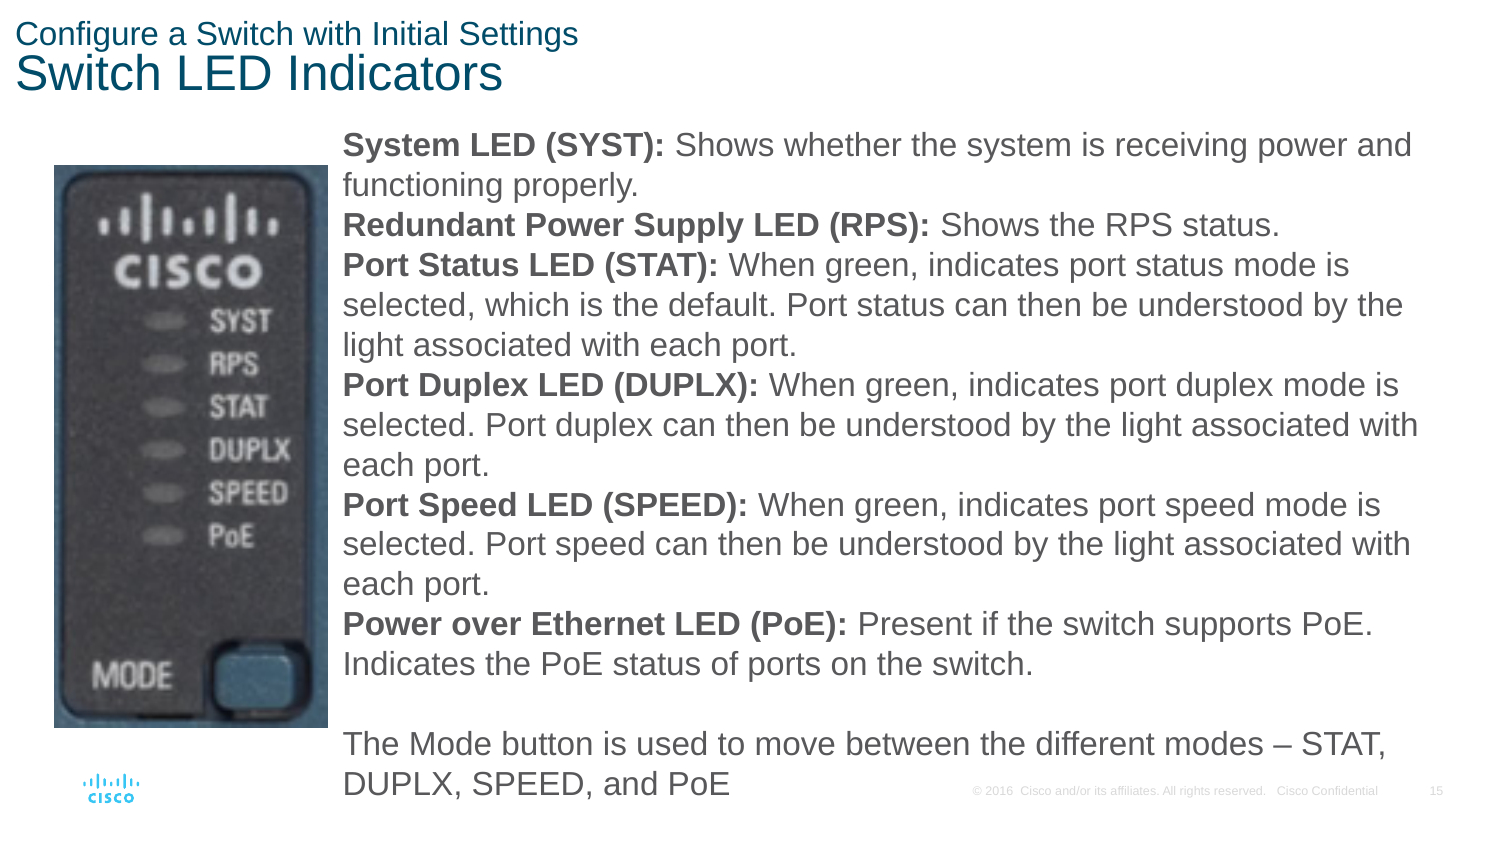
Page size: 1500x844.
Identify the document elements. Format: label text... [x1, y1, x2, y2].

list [54, 165, 328, 728]
text_box System LED (SYST): Shows whether the system is receiving power and functioning properly. Redundant Power Supply LED (RPS): Shows the RPS status. Port Status LED (STAT): When green, indicates port status mode is selected, which is the default. Port status can then be understood by the light associated with each port. Port Duplex LED (DUPLX): When green, indicates port duplex mode is selected. Port duplex can then be understood by the light associated with each port. Port Speed LED (SPEED): When green, indicates port speed mode is selected. Port speed can then be understood by the light associated with each port. Power over Ethernet LED (PoE): Present if the switch supports PoE. Indicates the PoE status of ports on the switch. The Mode button is used to move between the different modes – STAT, DUPLX, SPEED, and PoE [327, 115, 1471, 810]
title Configure a Switch with Initial Settings Switch LED Indicators [0, 0, 1369, 121]
